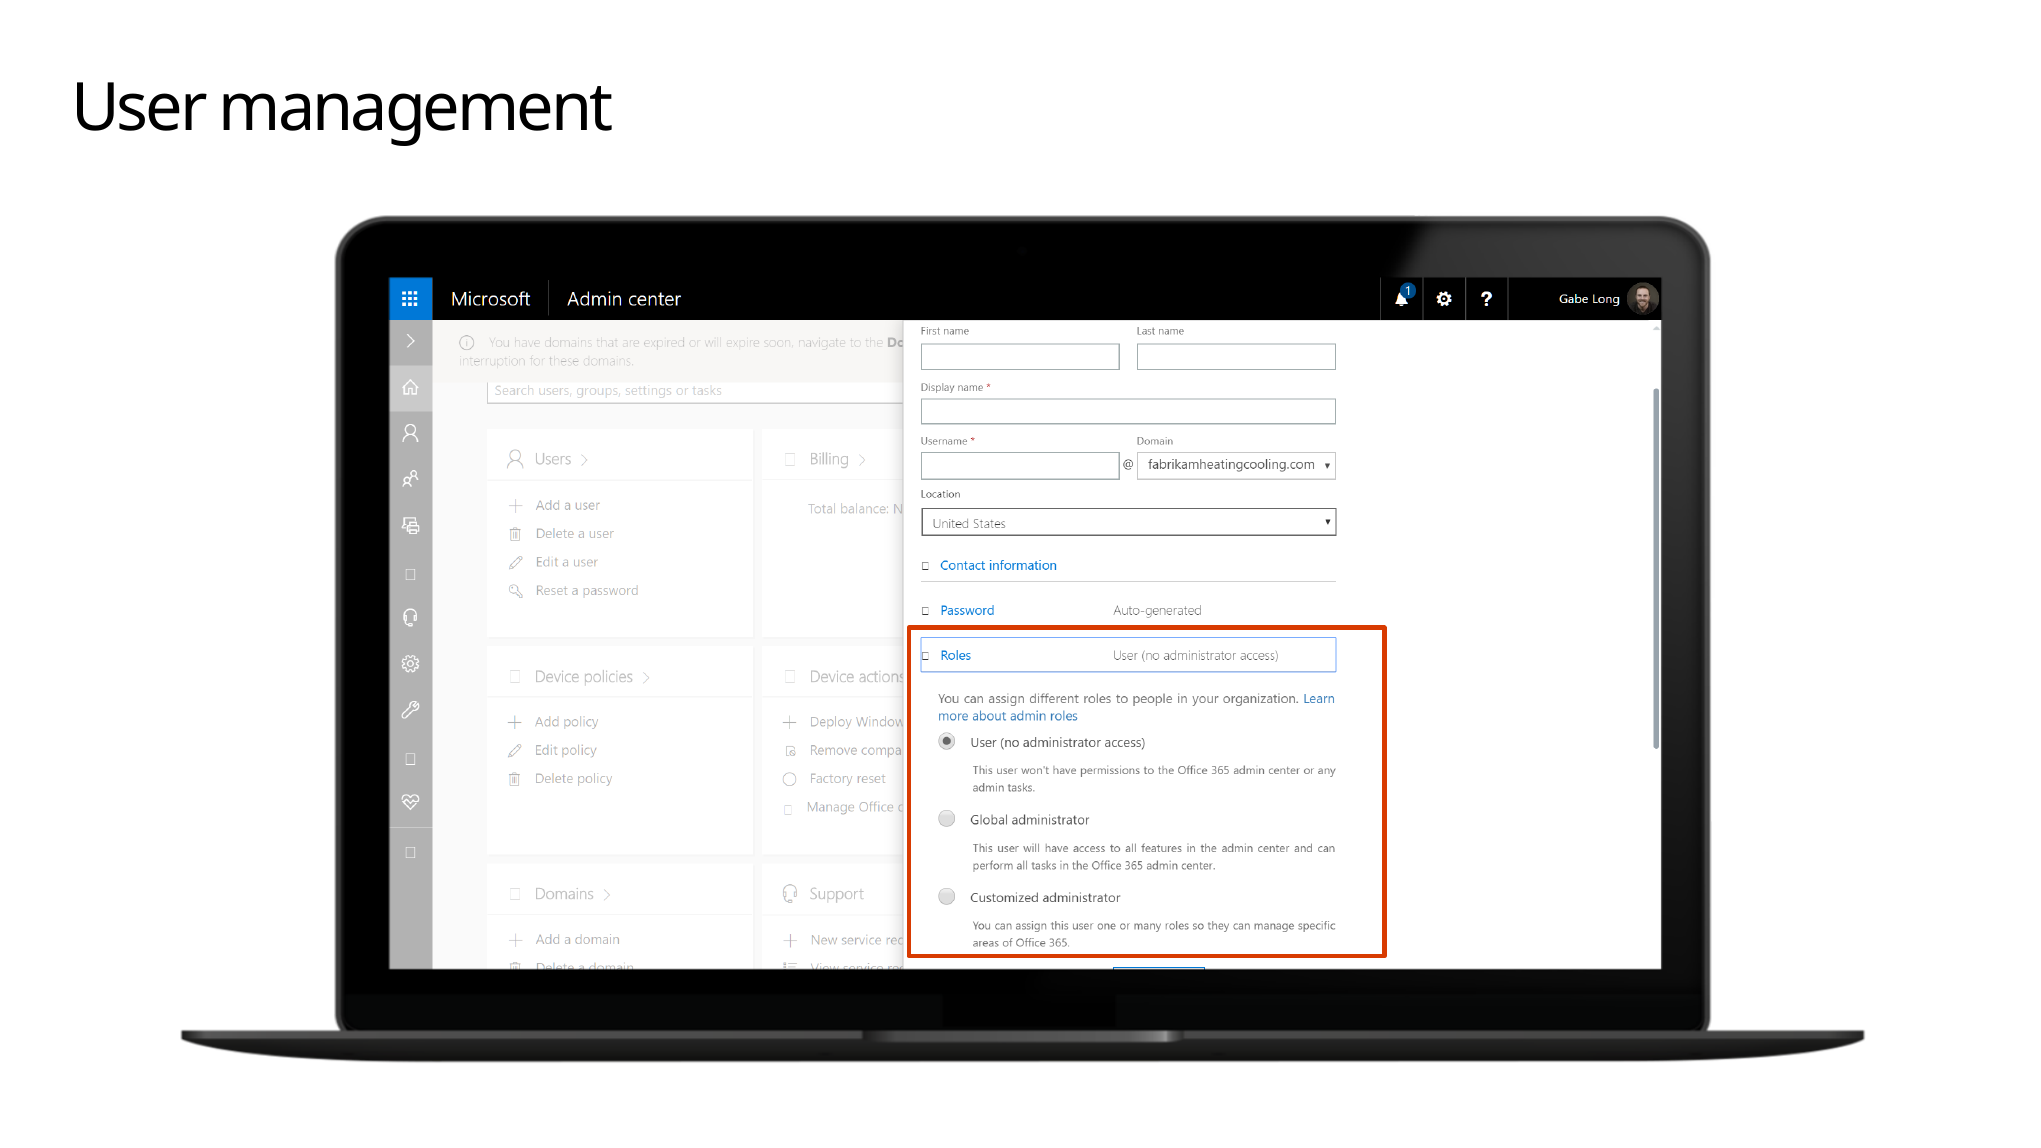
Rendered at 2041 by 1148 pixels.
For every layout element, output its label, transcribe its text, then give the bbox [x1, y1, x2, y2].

picture [69, 207, 2012, 1081]
title User management [71, 72, 1969, 198]
